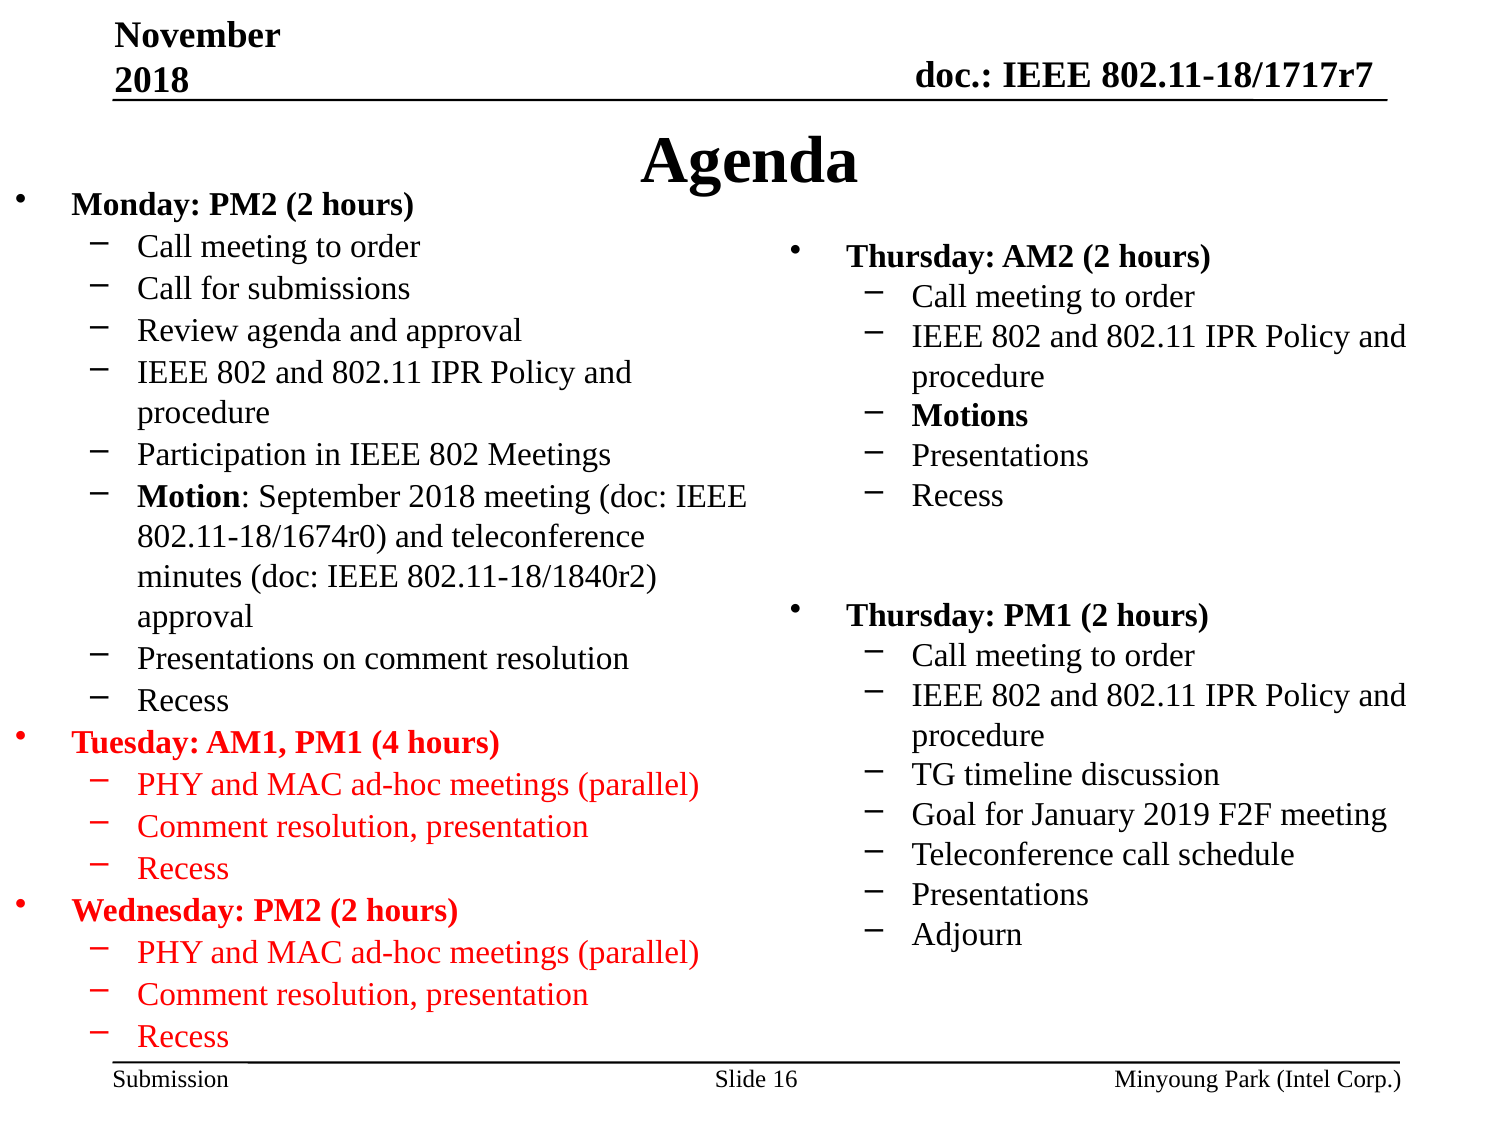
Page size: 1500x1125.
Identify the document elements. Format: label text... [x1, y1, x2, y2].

list Monday: PM2 (2 hours) Call meeting to order Call for submissions Review agenda and approval IEEE 802 and 802.11 IPR Policy and procedure Participation in IEEE 802 Meetings Motion: September 2018 meeting (doc: IEEE 802.11-18/1674r0) and teleconference minutes (doc: IEEE 802.11-18/1840r2) approval Presentations on comment resolution Recess Tuesday: AM1, PM1 (4 hours) PHY and MAC ad-hoc meetings (parallel) Comment resolution, presentation Recess Wednesday: PM2 (2 hours) PHY and MAC ad-hoc meetings (parallel) Comment resolution, presentation Recess [0, 174, 775, 1063]
list Thursday: AM2 (2 hours) Call meeting to order IEEE 802 and 802.11 IPR Policy and procedure Motions Presentations Recess Thursday: PM1 (2 hours) Call meeting to order IEEE 802 and 802.11 IPR Policy and procedure TG timeline discussion Goal for January 2019 F2F meeting Teleconference call schedule Presentations Adjourn [774, 226, 1500, 1063]
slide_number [114, 54, 335, 101]
slide_number Slide 16 [712, 1061, 800, 1093]
footer Minyoung Park (Intel Corp.) [949, 1061, 1402, 1093]
title Agenda [112, 112, 1388, 200]
